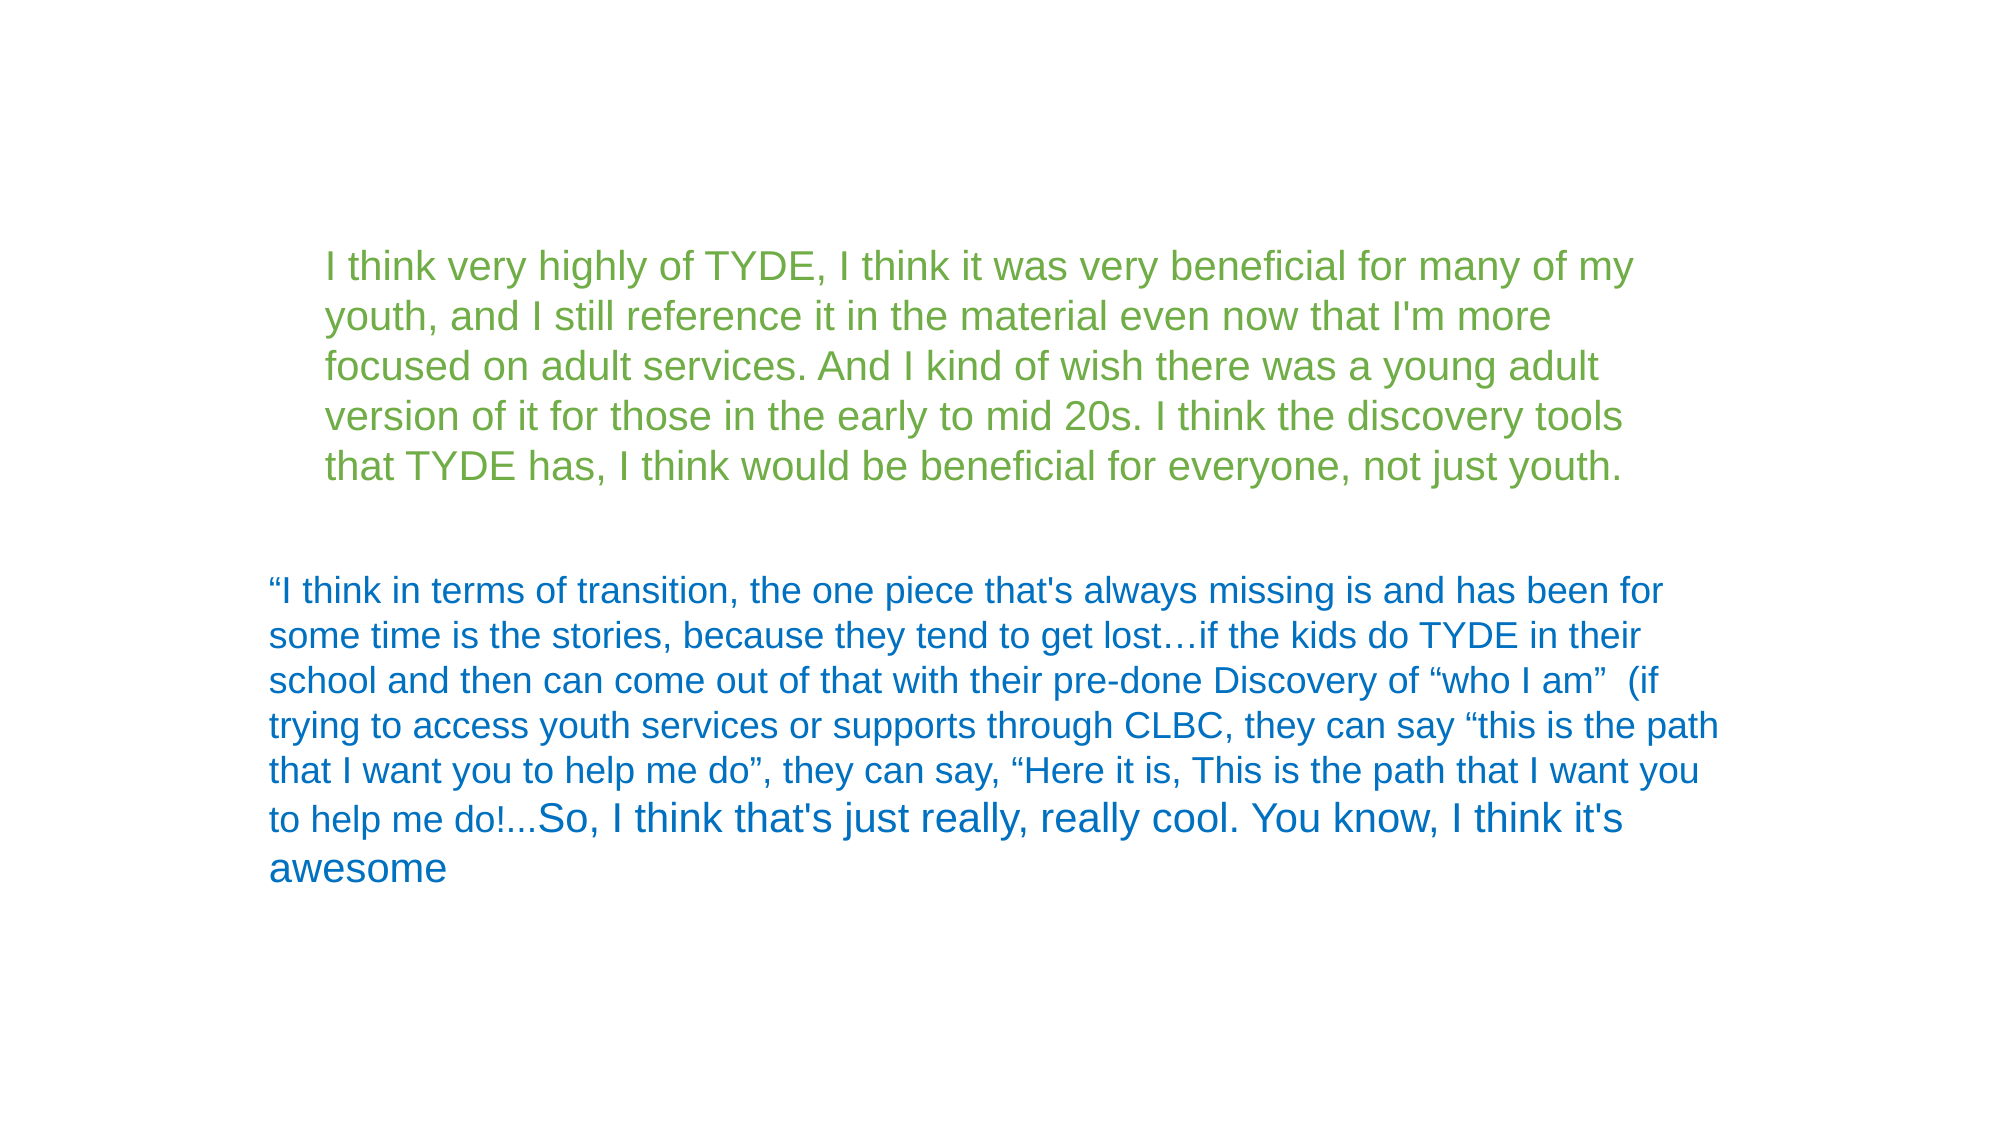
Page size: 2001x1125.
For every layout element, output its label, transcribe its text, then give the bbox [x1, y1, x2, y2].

text_box “I think in terms of transition, the one piece that's always missing is and has been for some time is the stories, because they tend to get lost…if the kids do TYDE in their school and then can come out of that with their pre-done Discovery of “who I am” (if trying to access youth services or supports through CLBC, they can say “this is the path that I want you to help me do”, they can say, “Here it is, This is the path that I want you to help me do!...So, I think that's just really, really cool. You know, I think it's awesome [254, 558, 1746, 898]
text_box I think very highly of TYDE, I think it was very beneficial for many of my youth, and I still reference it in the material even now that I'm more focused on adult services. And I kind of wish there was a young adult version of it for those in the early to mid 20s. I think the discovery tools that TYDE has, I think would be beneficial for everyone, not just youth. [310, 231, 1690, 497]
